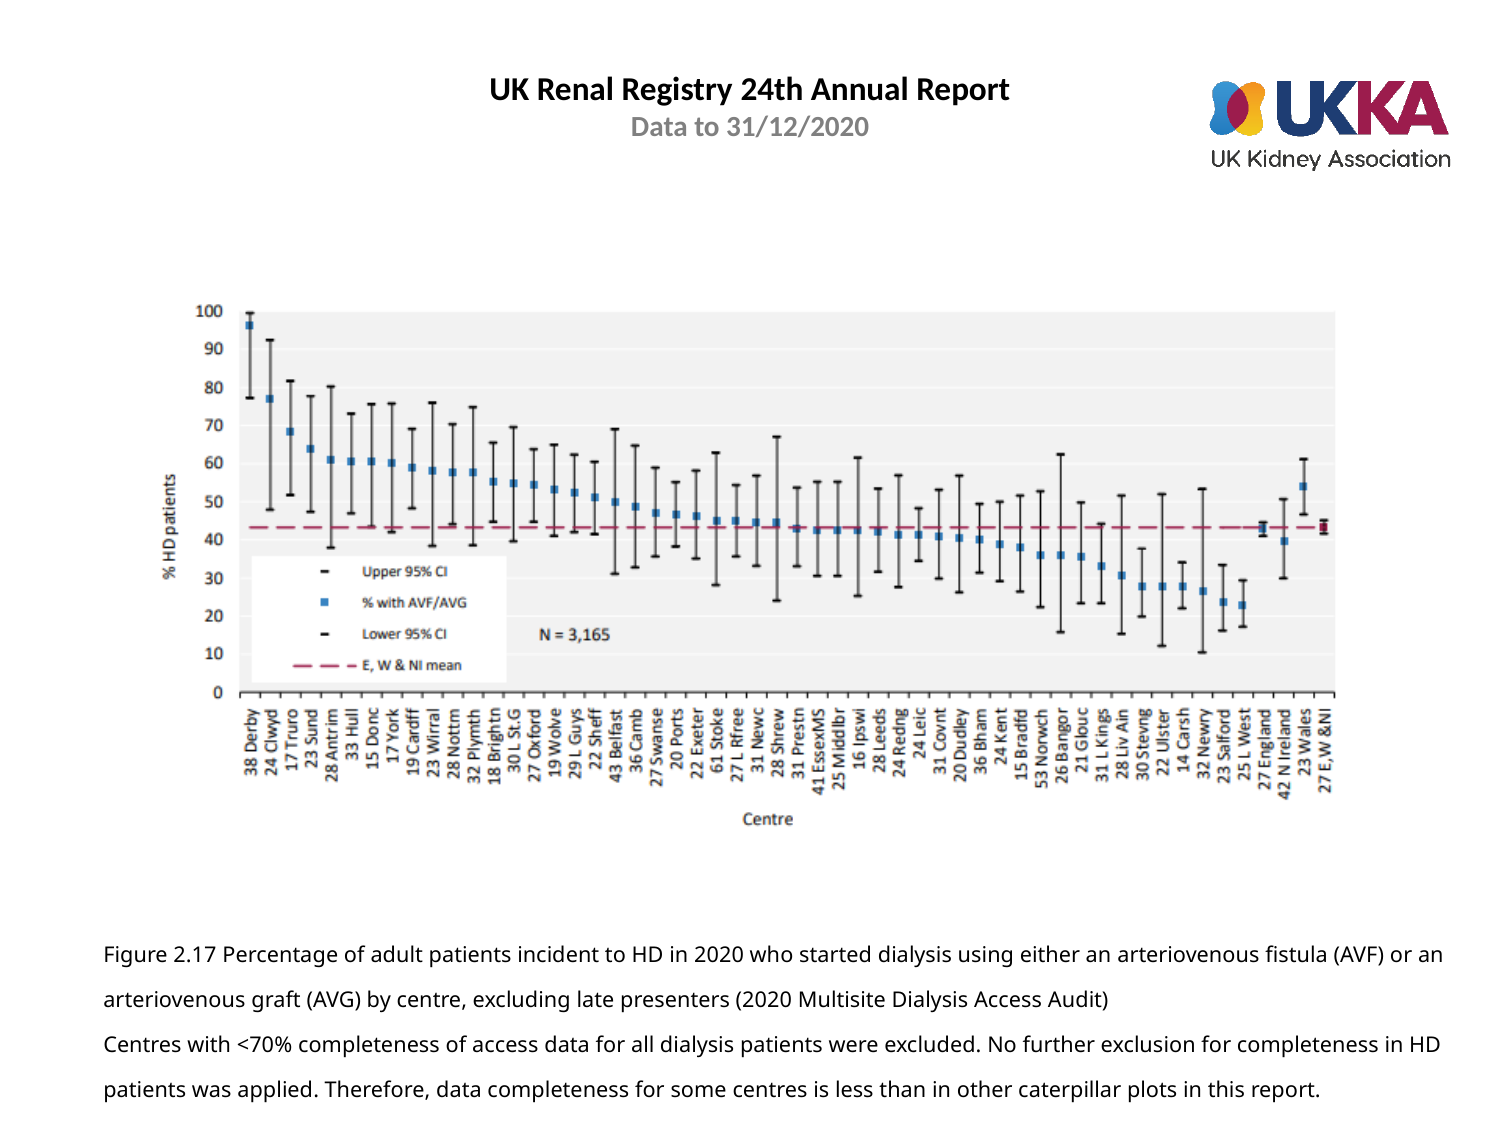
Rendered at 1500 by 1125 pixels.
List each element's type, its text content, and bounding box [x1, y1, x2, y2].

picture [127, 277, 1373, 848]
picture [1196, 61, 1459, 185]
text_box Figure 2.17 Percentage of adult patients incident to HD in 2020 who started dialysis using either an arteriovenous fistula (AVF) or an arteriovenous graft (AVG) by centre, excluding late presenters (2020 Multisite Dialysis Access Audit) Centres with <70% completeness of access data for all dialysis patients were excluded. No further exclusion for completeness in HD patients was applied. Therefore, data completeness for some centres is less than in other caterpillar plots in this report. CI – confidence interval [88, 928, 1471, 1125]
text_box UK Renal Registry 24th Annual Report Data to 31/12/2020 [466, 63, 1034, 147]
